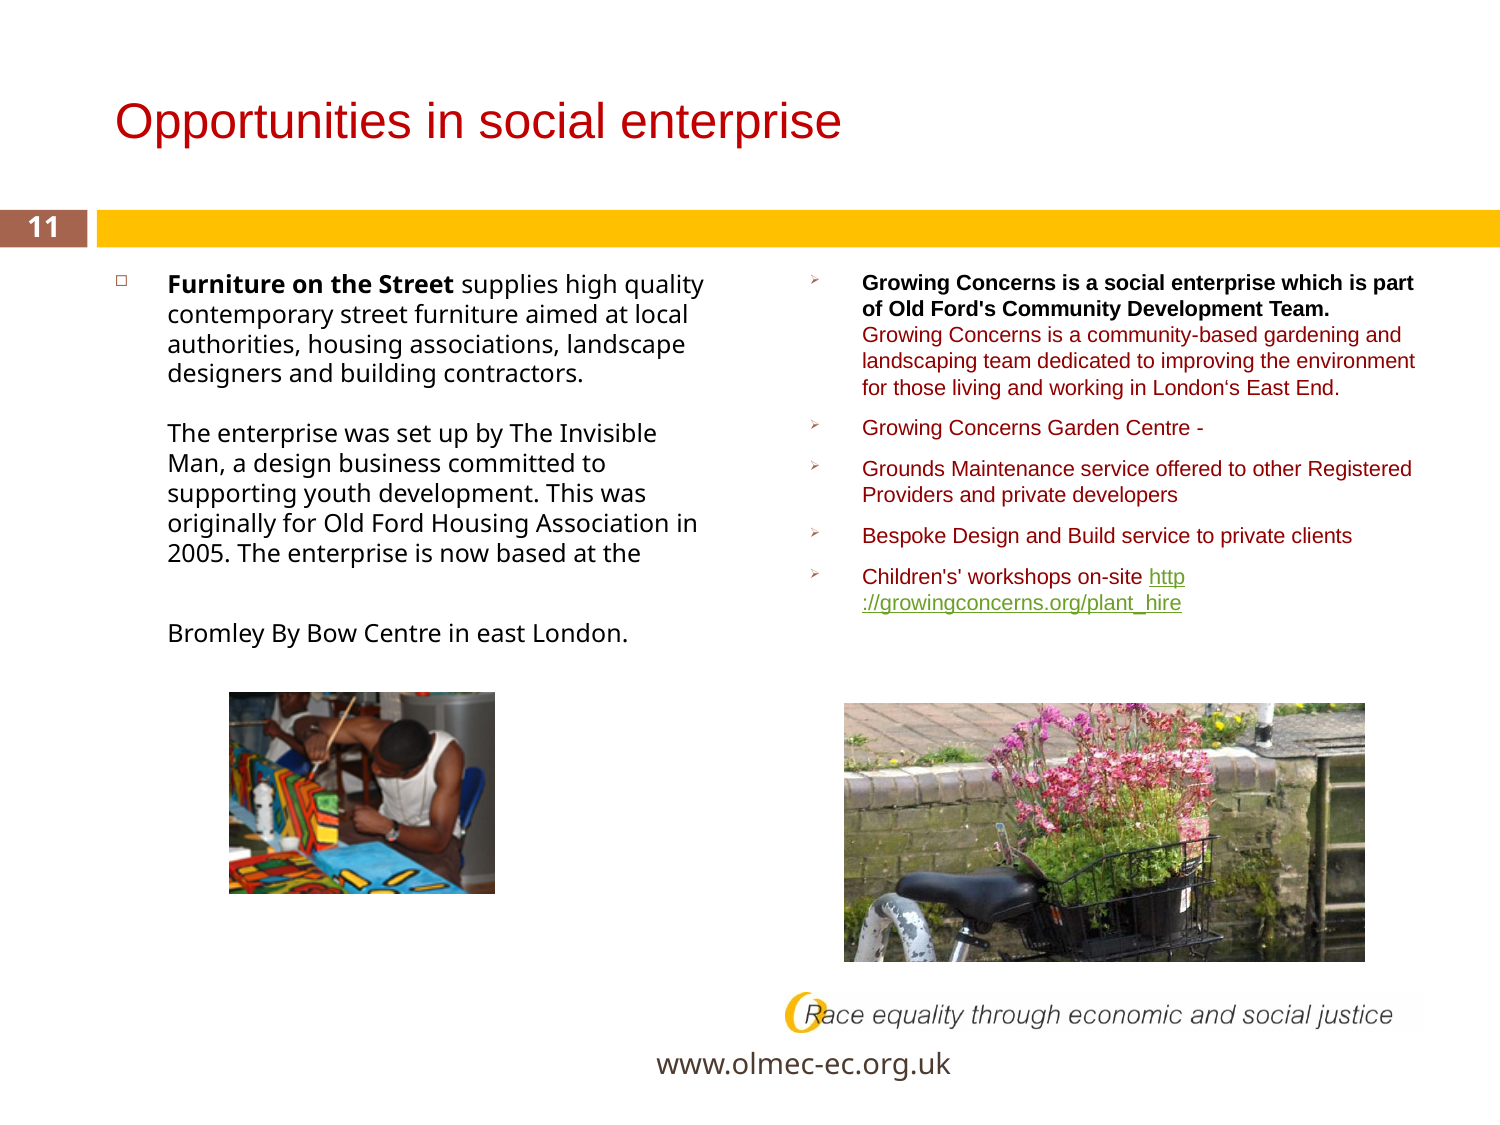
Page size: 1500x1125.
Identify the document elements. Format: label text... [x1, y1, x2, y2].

picture [844, 703, 1365, 962]
footer www.olmec-ec.org.uk [76, 1032, 967, 1093]
picture [228, 692, 495, 894]
list Furniture on the Street supplies high quality contemporary street furniture aimed at local authorities, housing associations, landscape designers and building contractors. The enterprise was set up by The Invisible Man, a design business committed to supporting youth development. This was originally for Old Ford Housing Association in 2005. The enterprise is now based at the Bromley By Bow Centre in east London. [99, 260, 738, 1011]
slide_number 11 [0, 208, 88, 249]
title Opportunities in social enterprise [99, 37, 1438, 201]
picture [785, 991, 1424, 1033]
list Growing Concerns is a social enterprise which is part of Old Ford's Community Development Team. Growing Concerns is a community-based gardening and landscaping team dedicated to improving the environment for those living and working in London‘s East End. Growing Concerns Garden Centre - Grounds Maintenance service offered to other Registered Providers and private developers Bespoke Design and Build service to private clients Children's' workshops on-site http://growingconcerns.org/plant_hire [794, 260, 1433, 1011]
